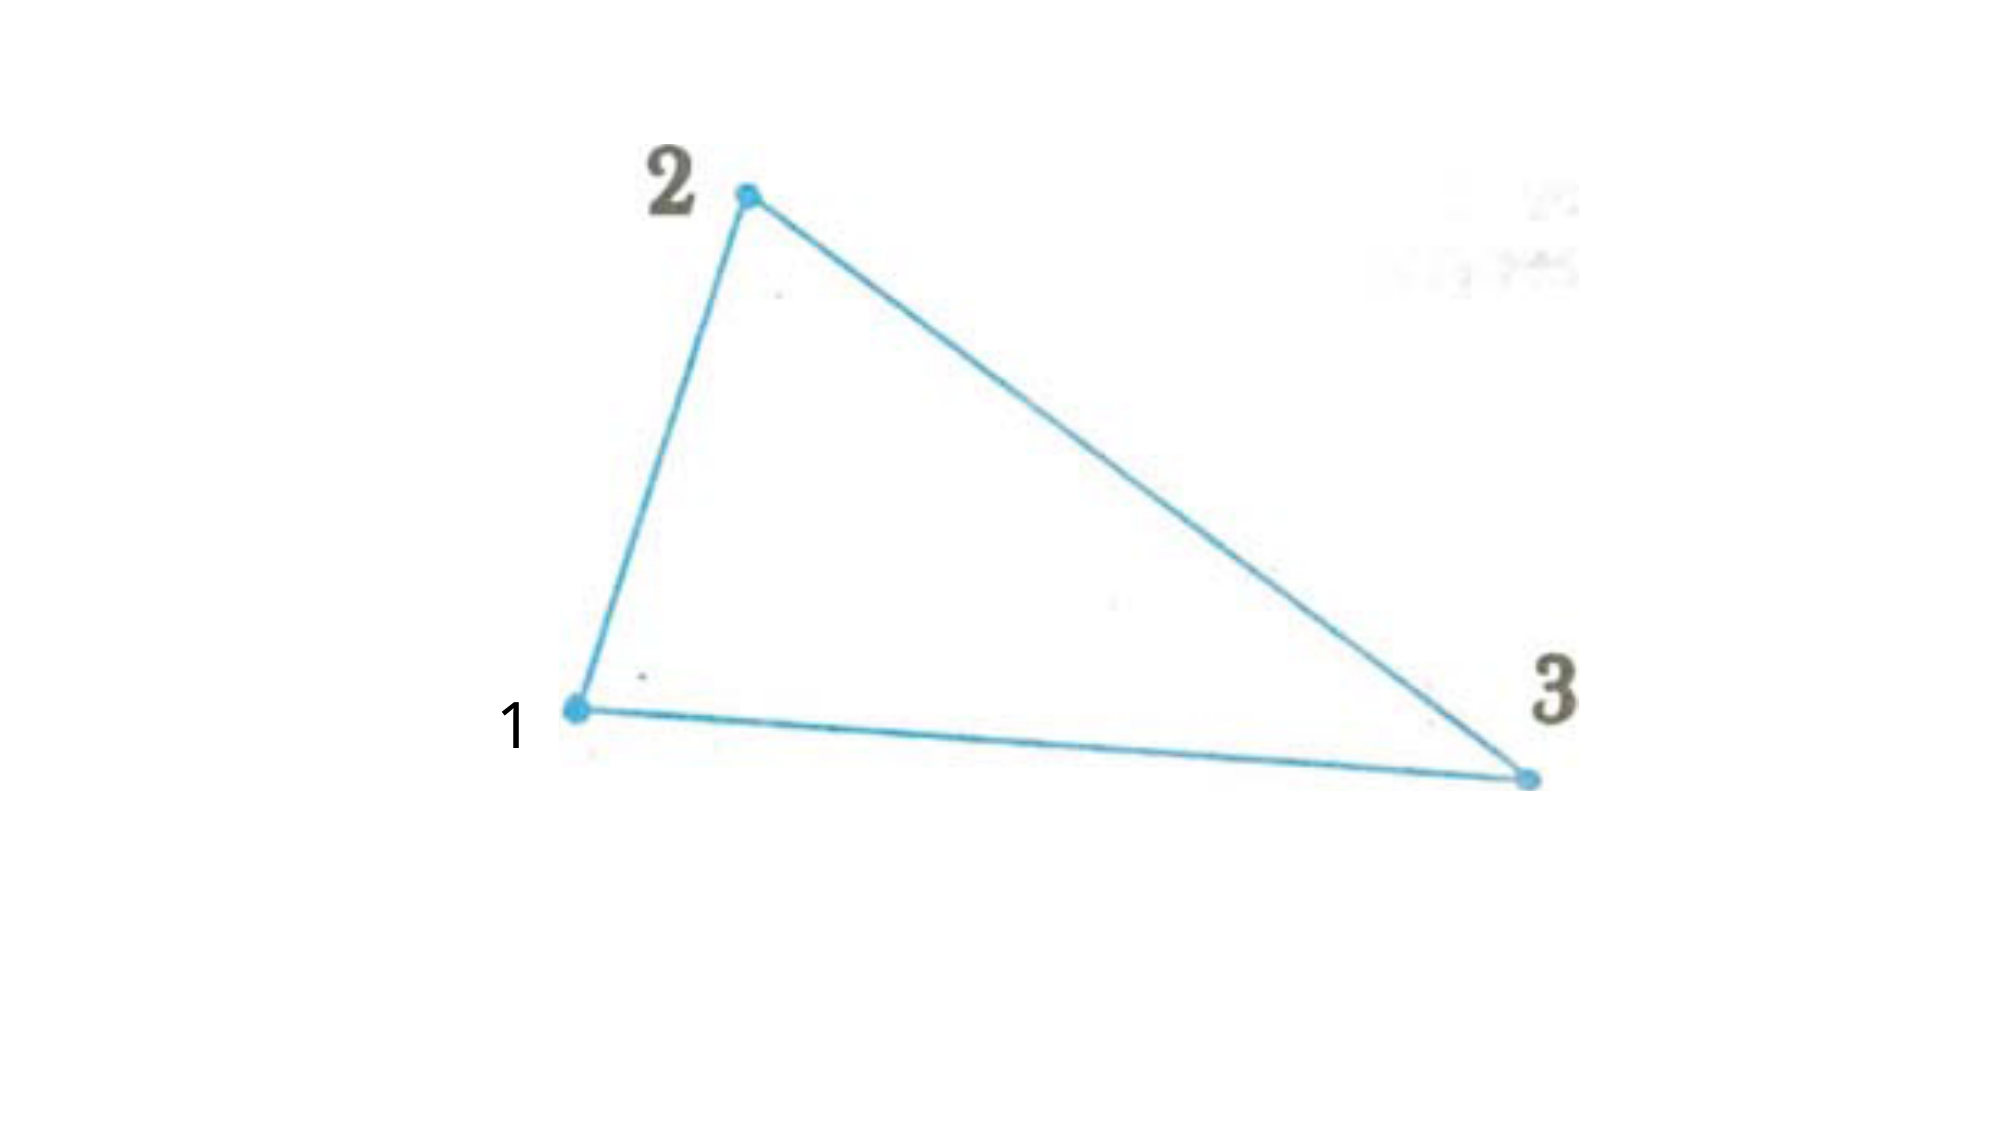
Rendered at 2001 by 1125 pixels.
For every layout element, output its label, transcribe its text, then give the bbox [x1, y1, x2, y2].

picture [558, 144, 1580, 791]
title 1 [481, 684, 558, 770]
